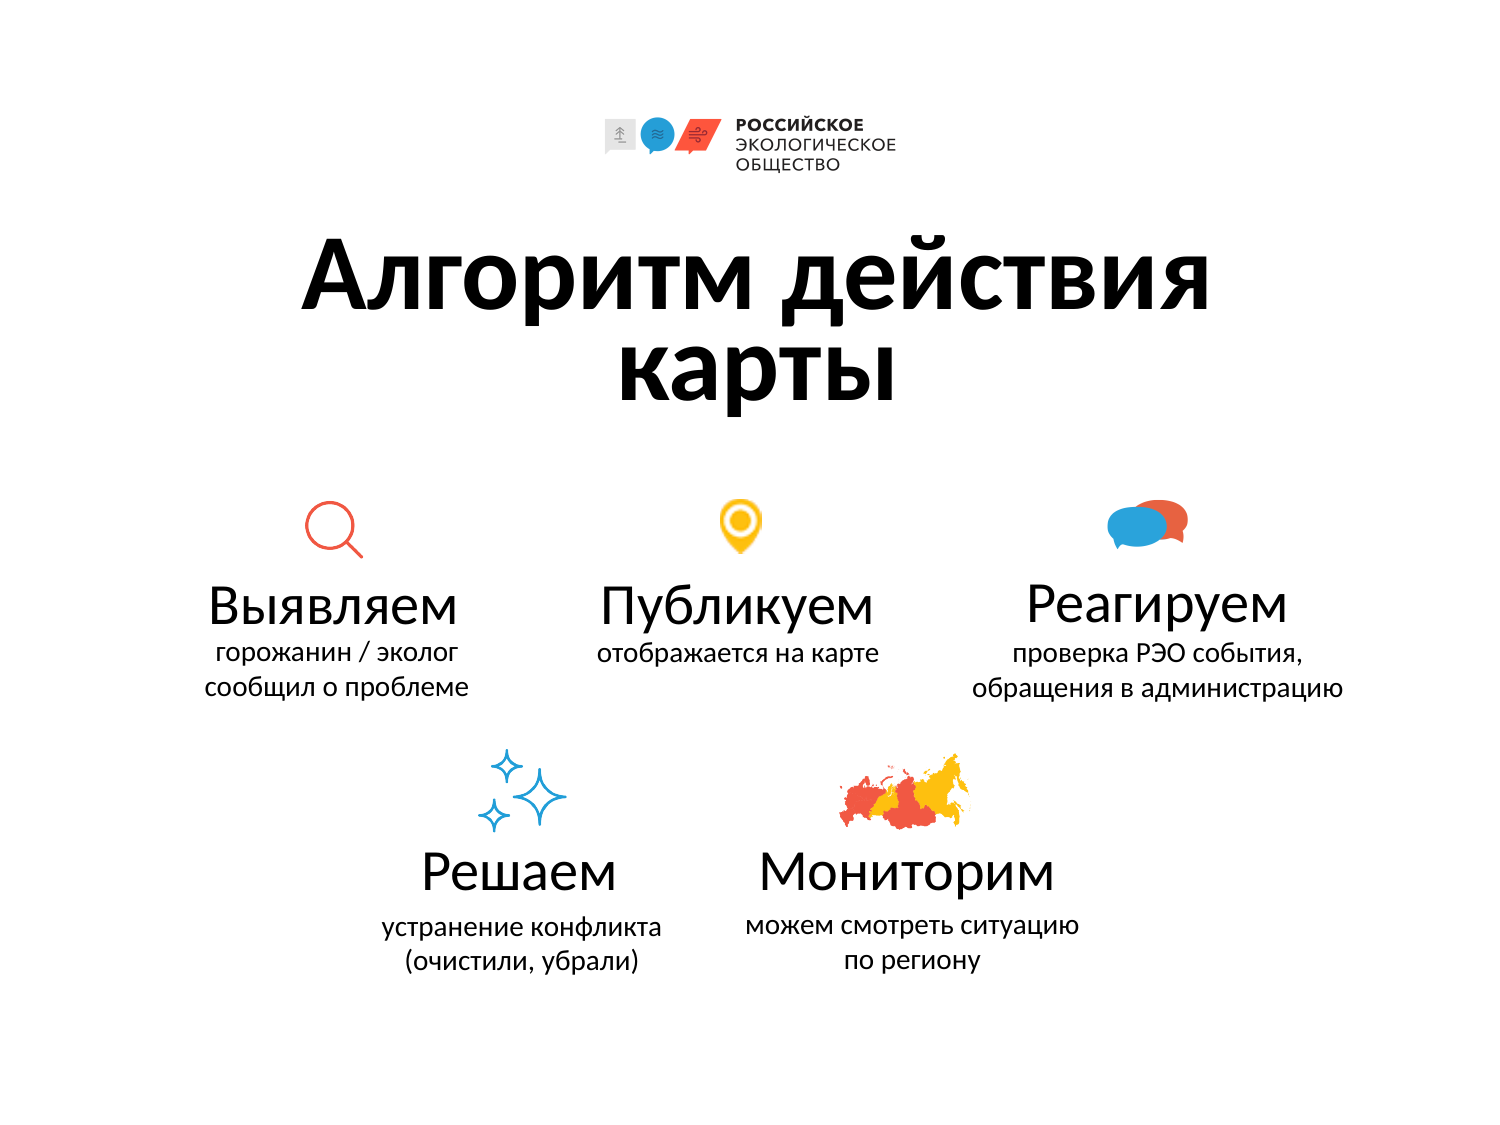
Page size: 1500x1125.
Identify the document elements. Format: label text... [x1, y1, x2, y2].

text_box проверка РЭО события, обращения в администрацию [960, 626, 1356, 683]
picture [1095, 487, 1207, 563]
picture [827, 727, 978, 870]
picture [478, 748, 567, 833]
text_box можем смотреть ситуацию по региону [729, 897, 1096, 1006]
text_box устранение конфликта (очистили, убрали) [334, 899, 710, 1007]
picture [299, 494, 369, 561]
text_box Публикуем [580, 558, 896, 625]
text_box Выявляем [176, 558, 491, 625]
picture [719, 499, 762, 555]
text_box Алгоритм действия карты [236, 229, 1280, 356]
text_box Реагируем [1014, 556, 1301, 626]
text_box Решаем [355, 824, 671, 899]
picture [563, 57, 937, 225]
text_box горожанин / эколог сообщил о проблеме [162, 625, 512, 733]
text_box отображается на карте [566, 625, 910, 683]
text_box Мониторим [719, 824, 1095, 932]
